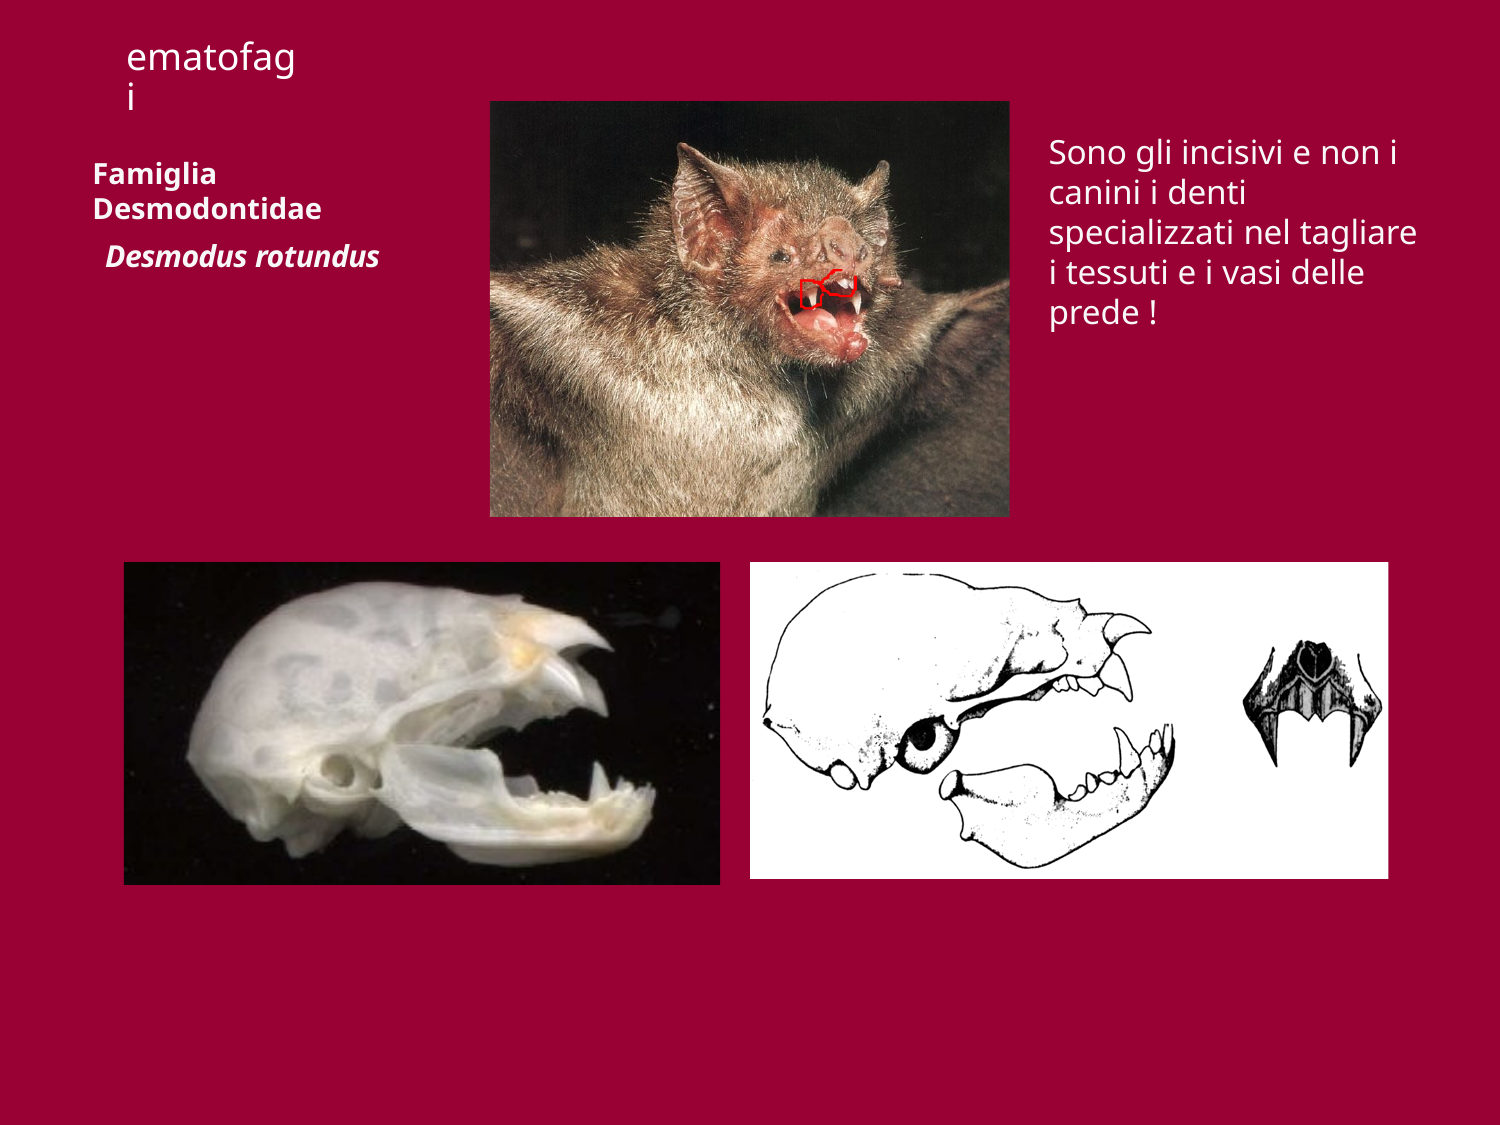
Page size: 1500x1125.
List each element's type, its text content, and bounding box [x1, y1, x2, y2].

picture [800, 269, 866, 318]
text_box [750, 562, 1389, 879]
text_box Famiglia Desmodontidae Desmodus rotundus [90, 141, 430, 274]
text_box [489, 101, 1010, 517]
text_box Sono gli incisivi e non i canini i denti specializzati nel tagliare i tessuti e i vasi delle prede ! [1046, 129, 1429, 331]
text_box [123, 562, 721, 885]
title ematofagi [123, 0, 304, 141]
